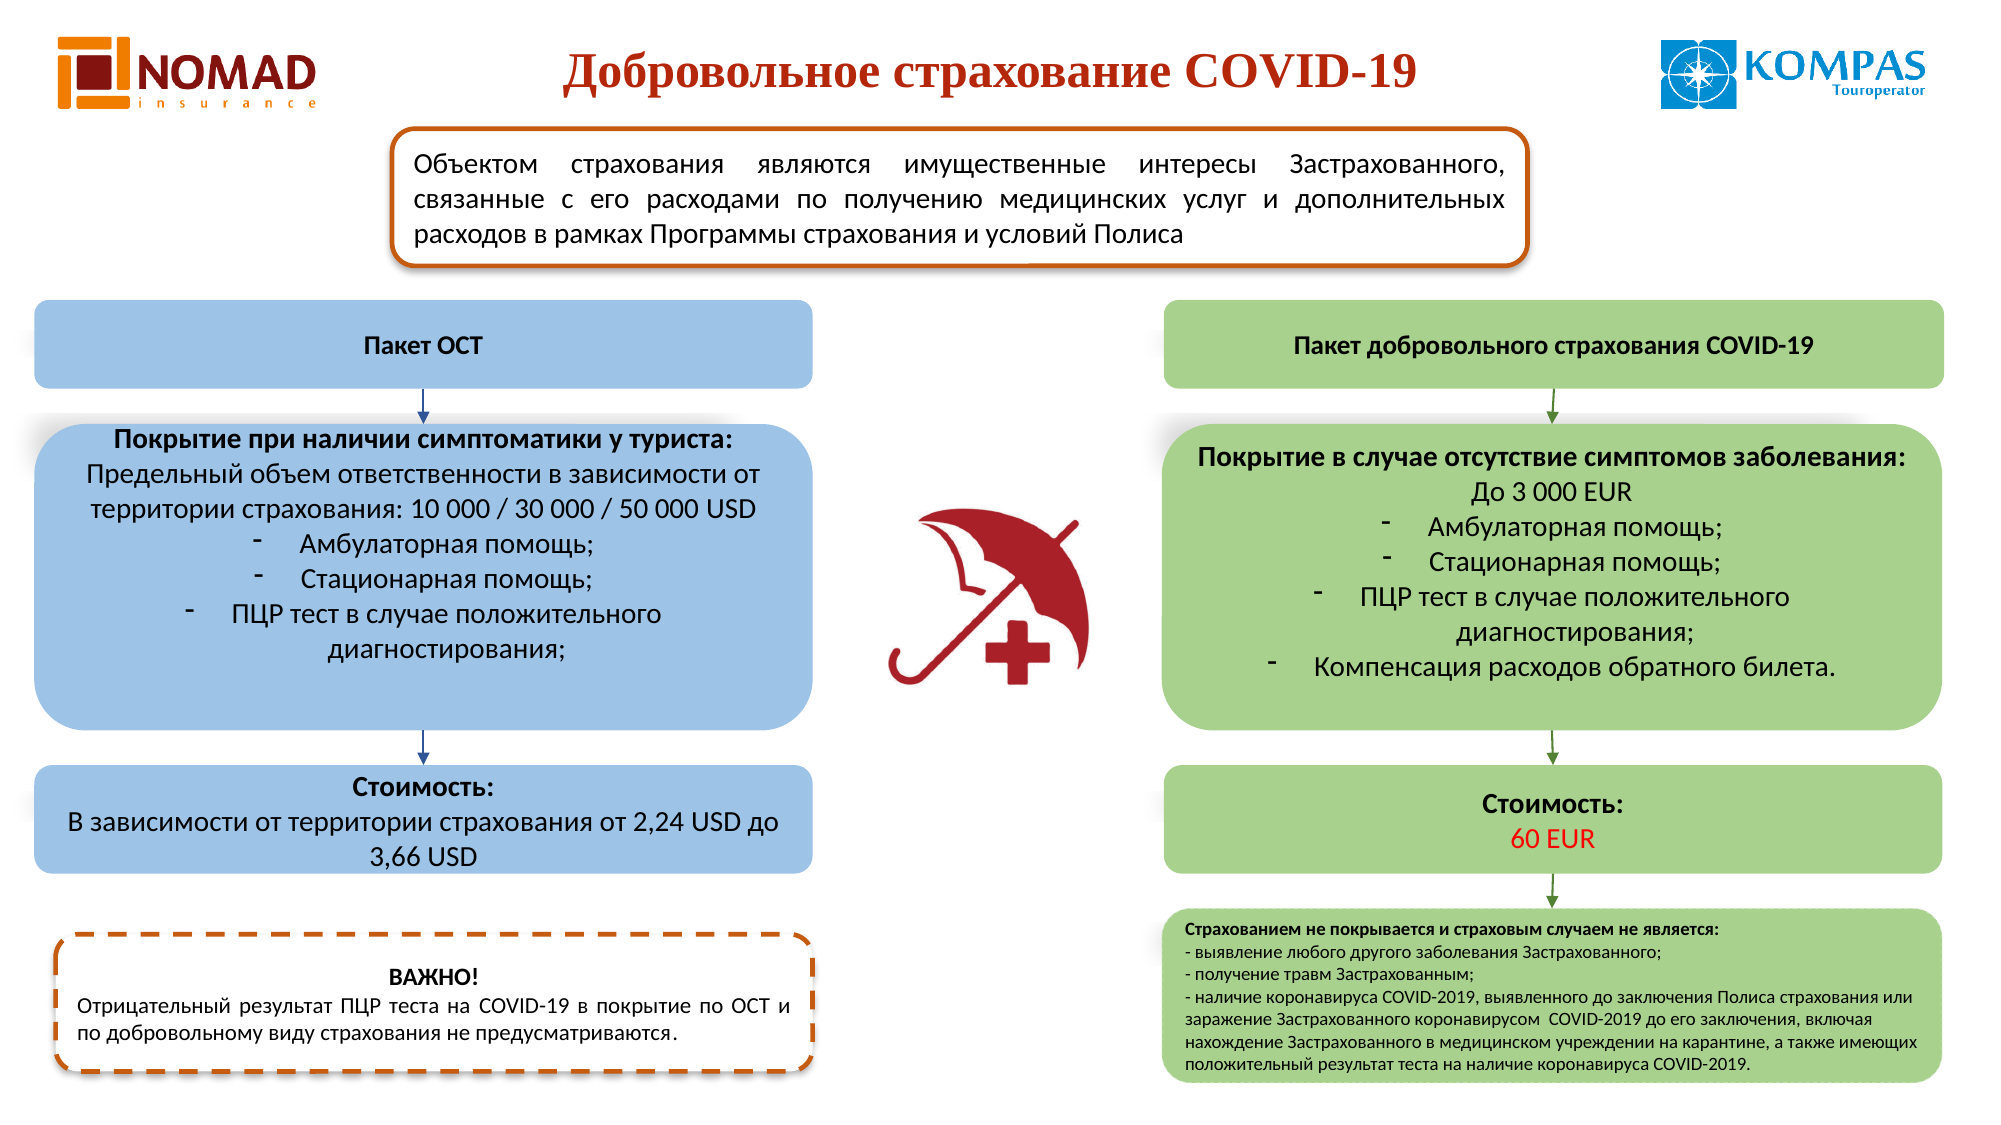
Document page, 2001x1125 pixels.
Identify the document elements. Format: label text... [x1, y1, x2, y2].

text_box Страхованием не покрывается и страховым случаем не является: - выявление любого другого заболевания Застрахованного; - получение травм Застрахованным; - наличие коронавируса COVID-2019, выявленного до заключения Полиса страхования или заражение Застрахованного коронавирусом COVID-2019 до его заключения, включая нахождение Застрахованного в медицинском учреждении на карантине, а также имеющих положительный результат теста на наличие коронавируса COVID-2019. [1161, 907, 1943, 1084]
picture [1678, 54, 1719, 95]
text_box Пакет добровольного страхования COVID-19 [1163, 299, 1945, 390]
text_box Покрытие в случае отсутствие симптомов заболевания: До 3 000 EUR Амбулаторная помощь; Стационарная помощь; ПЦР тест в случае положительного диагностирования; Компенсация расходов обратного билета. [1161, 423, 1943, 731]
text_box Объектом страхования являются имущественные интересы Застрахованного, связанные с его расходами по получению медицинских услуг и дополнительных расходов в рамках Программы страхования и условий Полиса [391, 128, 1529, 267]
text_box Пакет ОСТ [33, 299, 814, 390]
text_box Добровольное страхование COVID-19 [240, 30, 1741, 105]
text_box Покрытие при наличии симптоматики у туриста: Предельный объем ответственности в зависимости от территории страхования: 10 000 / 30 000 / 50 000 USD Амбулаторная помощь; Стационарная помощь; ПЦР тест в случае положительного диагностирования; [33, 423, 814, 731]
text_box ВАЖНО! Отрицательный результат ПЦР теста на COVID-19 в покрытие по ОСТ и по добровольному виду страхования не предусматриваются. [55, 933, 814, 1072]
text_box Стоимость: В зависимости от территории страхования от 2,24 USD до 3,66 USD [33, 764, 814, 875]
text_box Стоимость: 60 EUR [1163, 764, 1943, 875]
picture [888, 499, 1090, 687]
picture [55, 32, 319, 112]
picture [1733, 40, 1925, 109]
picture [1885, 58, 1891, 66]
